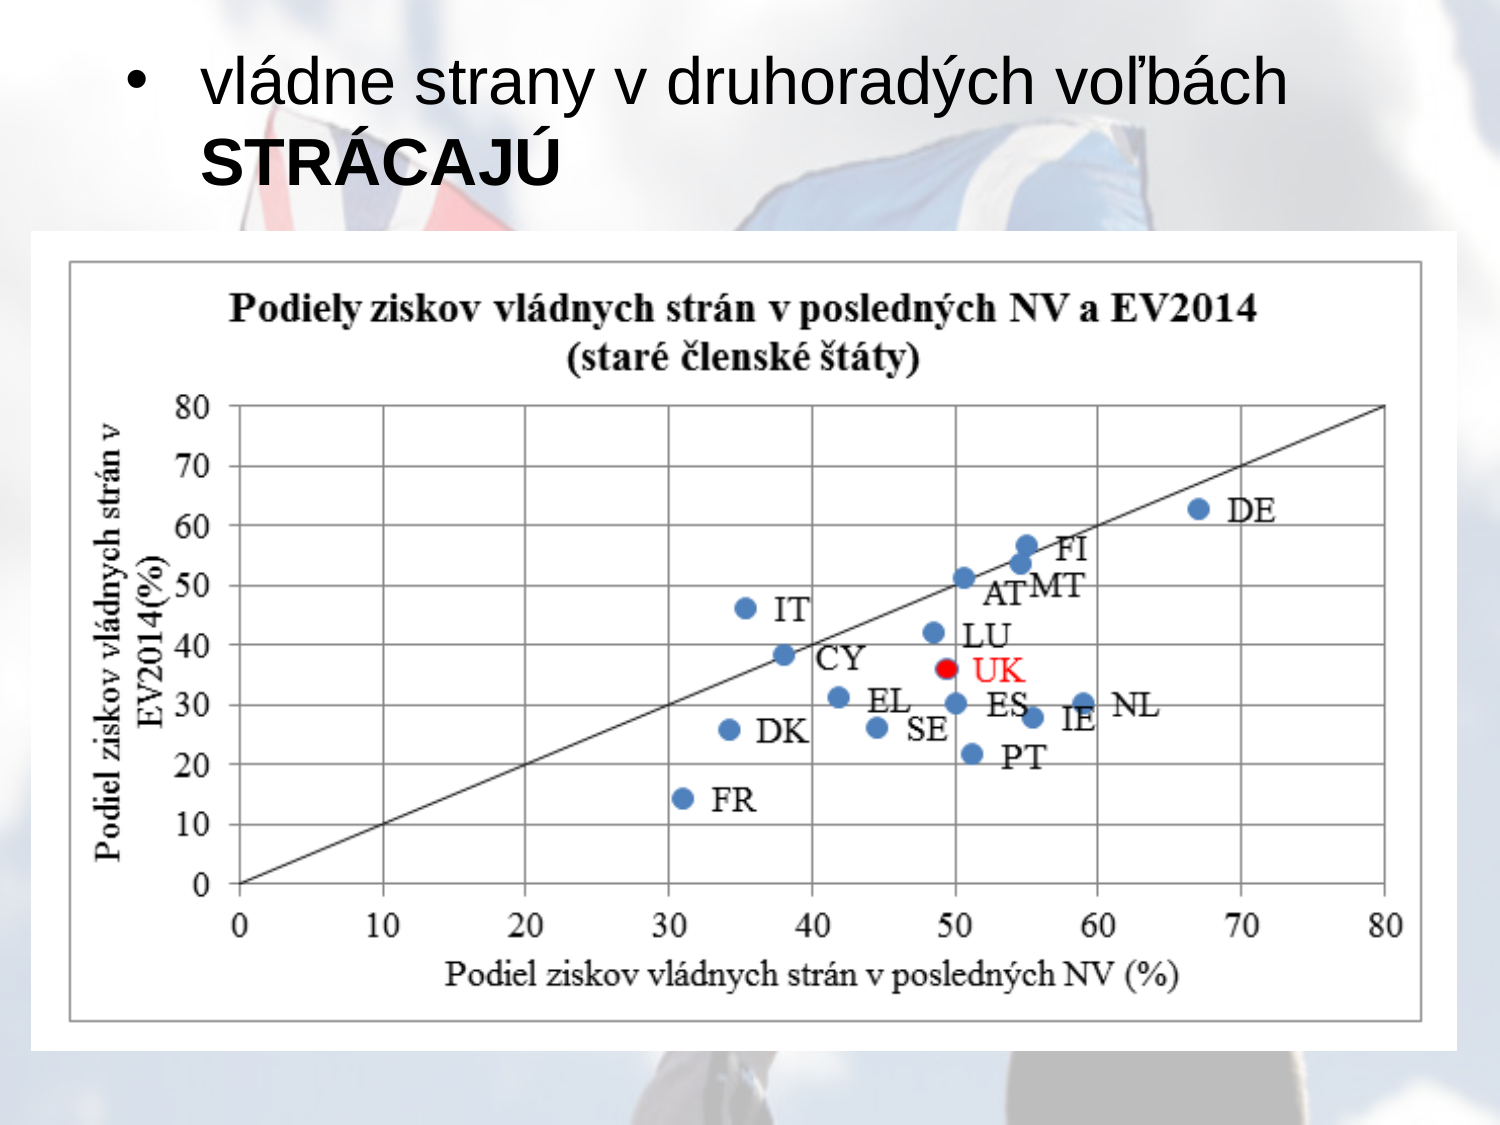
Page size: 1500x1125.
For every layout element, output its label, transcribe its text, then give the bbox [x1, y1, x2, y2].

picture [30, 231, 1457, 1051]
text_box vládne strany v druhoradých voľbách STRÁCAJÚ [110, 30, 1375, 206]
